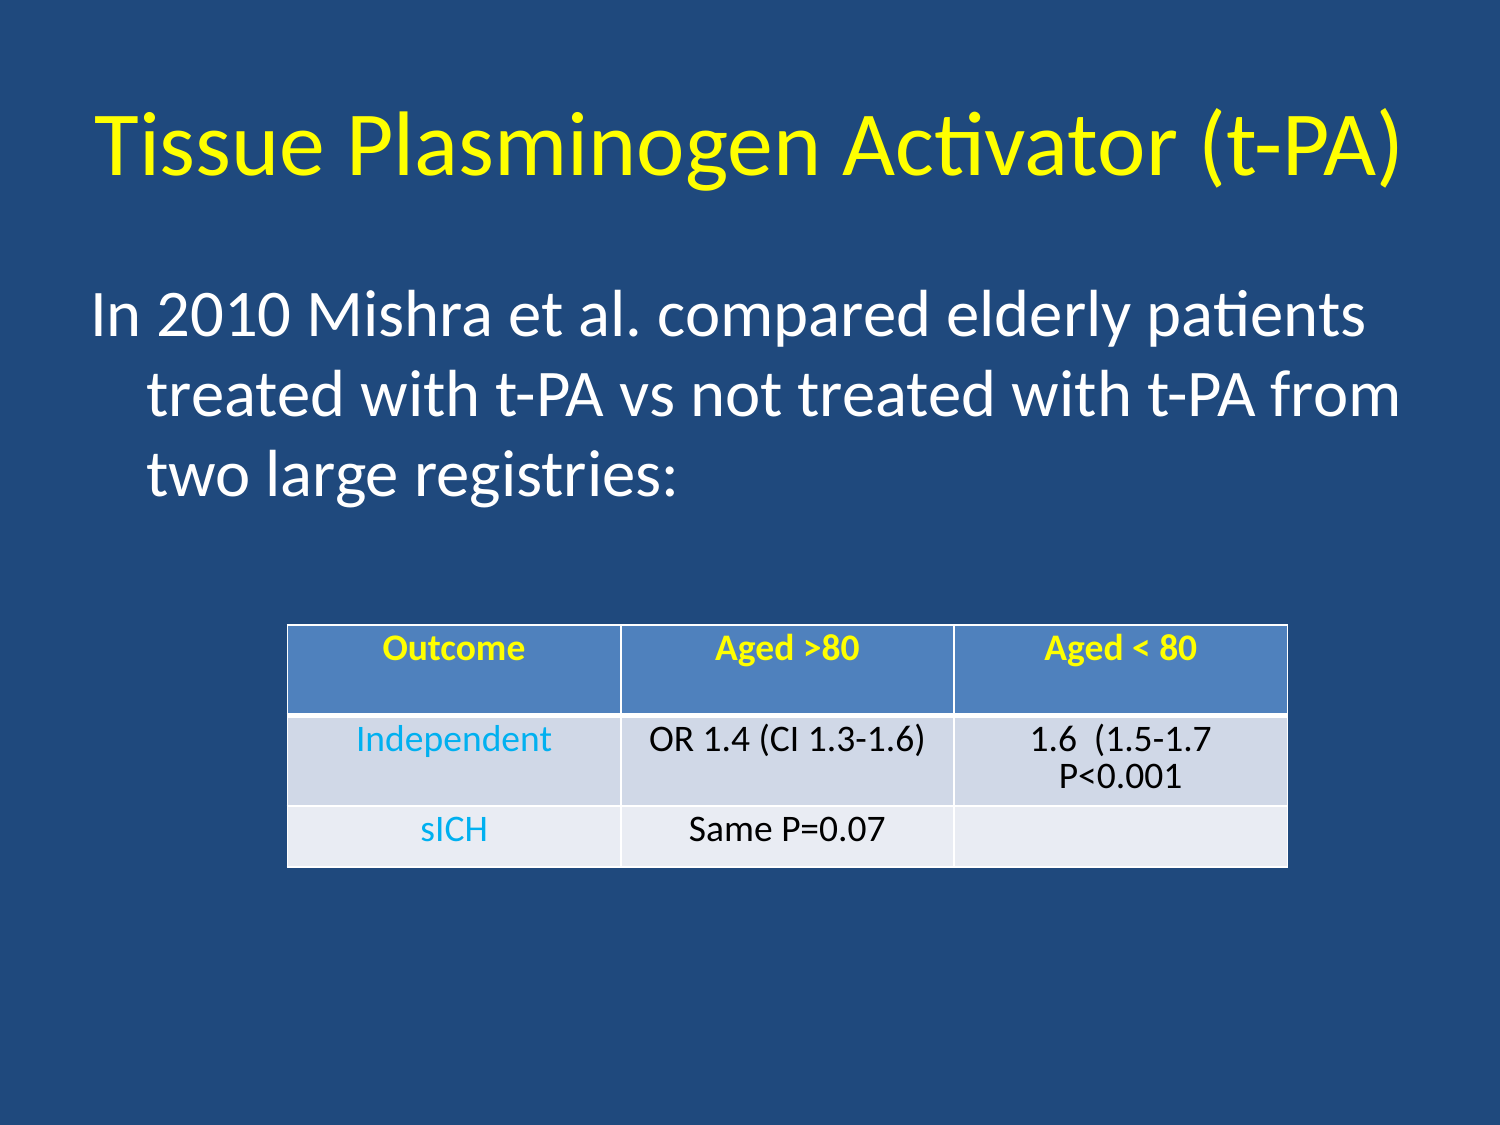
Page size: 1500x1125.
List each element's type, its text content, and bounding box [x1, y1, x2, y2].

title Tissue Plasminogen Activator (t-PA) [75, 45, 1425, 233]
table_cell Independent [288, 718, 620, 805]
table_cell sICH [288, 807, 620, 866]
table_cell 1.6 (1.5-1.7 P<0.001 [955, 718, 1287, 805]
table_cell Same P=0.07 [622, 807, 953, 866]
table_header Aged < 80 [955, 626, 1287, 713]
table_cell OR 1.4 (CI 1.3-1.6) [622, 718, 953, 805]
table_cell [955, 807, 1287, 866]
table_header Outcome [288, 626, 620, 713]
list In 2010 Mishra et al. compared elderly patients treated with t-PA vs not treated with t-PA from two large registries: [75, 262, 1425, 1005]
table_header Aged >80 [622, 626, 953, 713]
